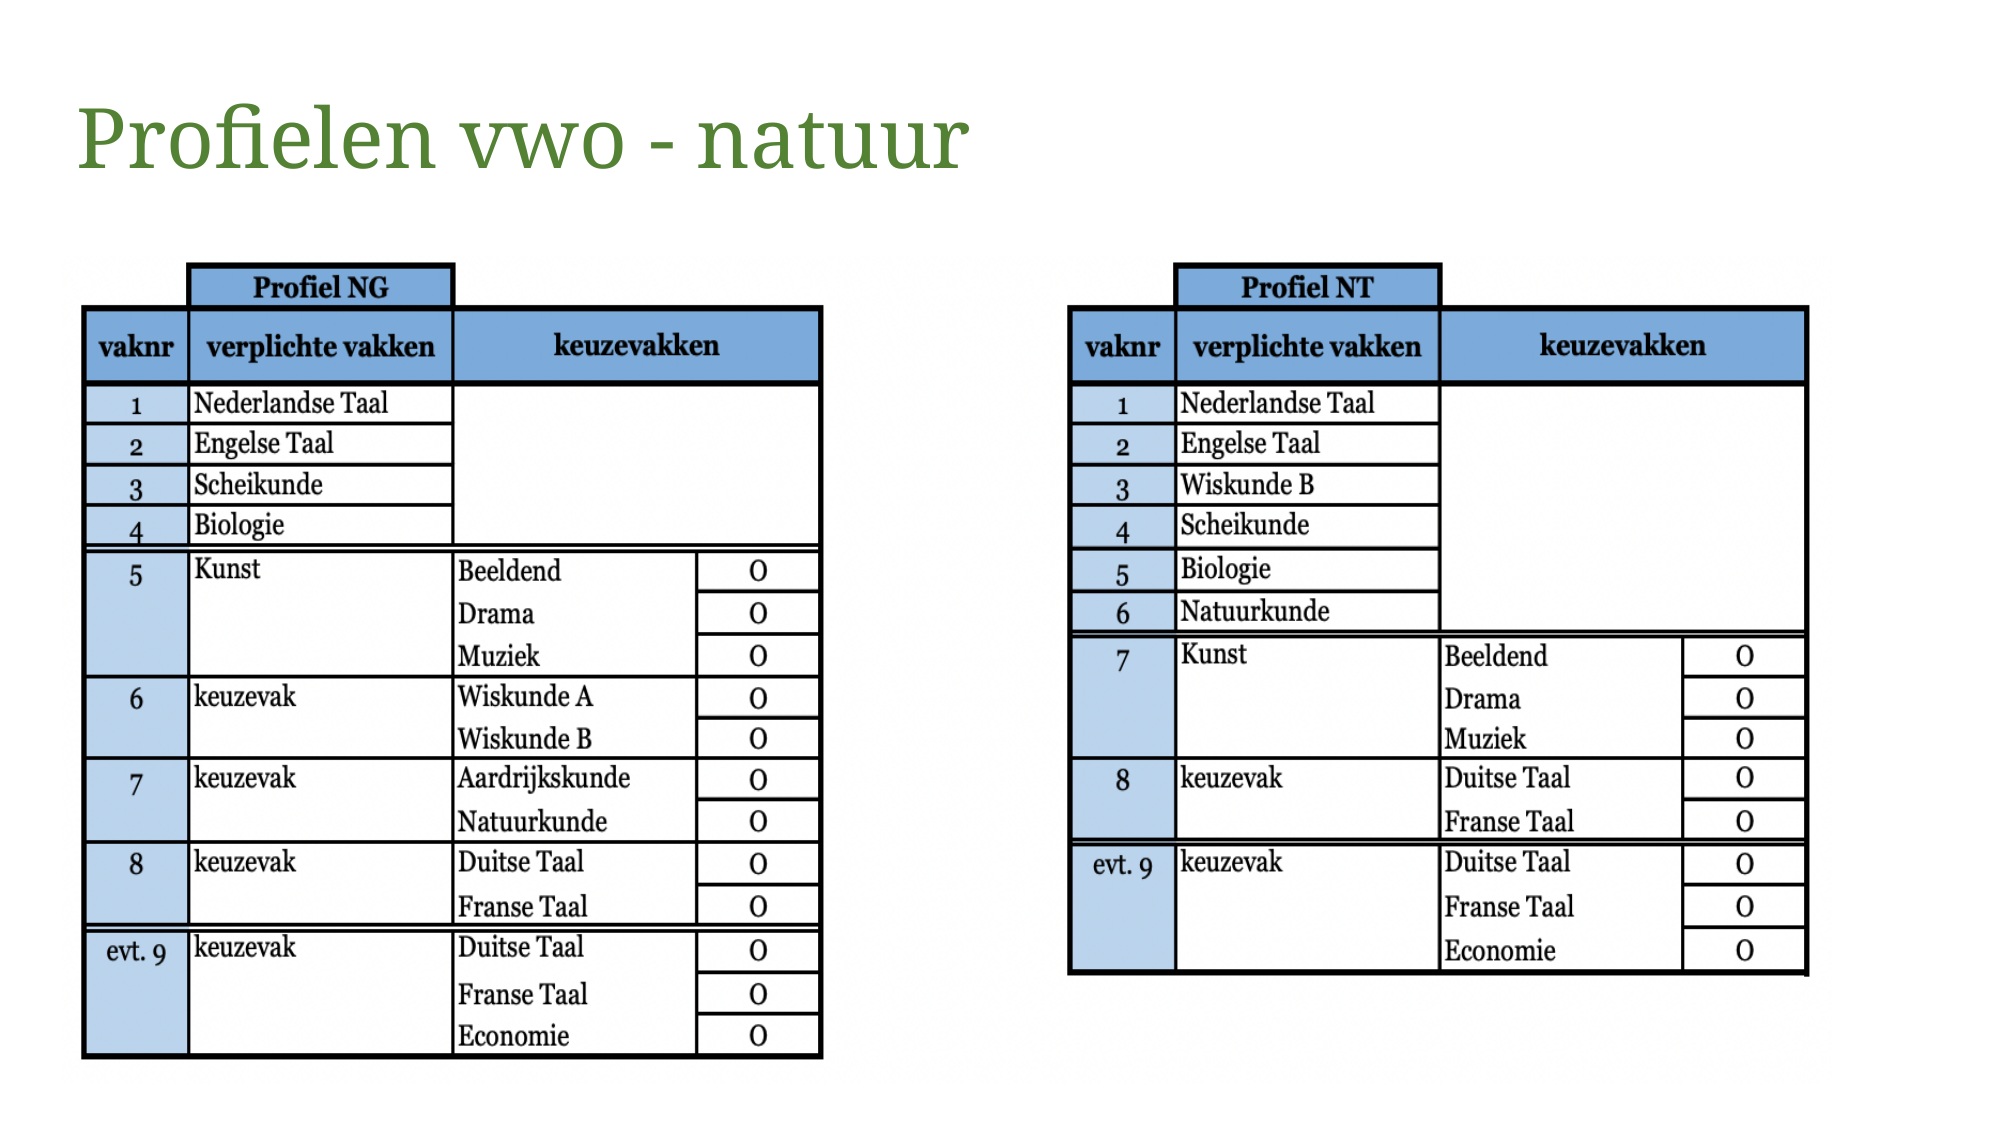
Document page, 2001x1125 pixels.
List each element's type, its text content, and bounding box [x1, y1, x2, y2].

picture [61, 256, 1833, 1084]
title Profielen vwo - natuur [61, 27, 1710, 256]
